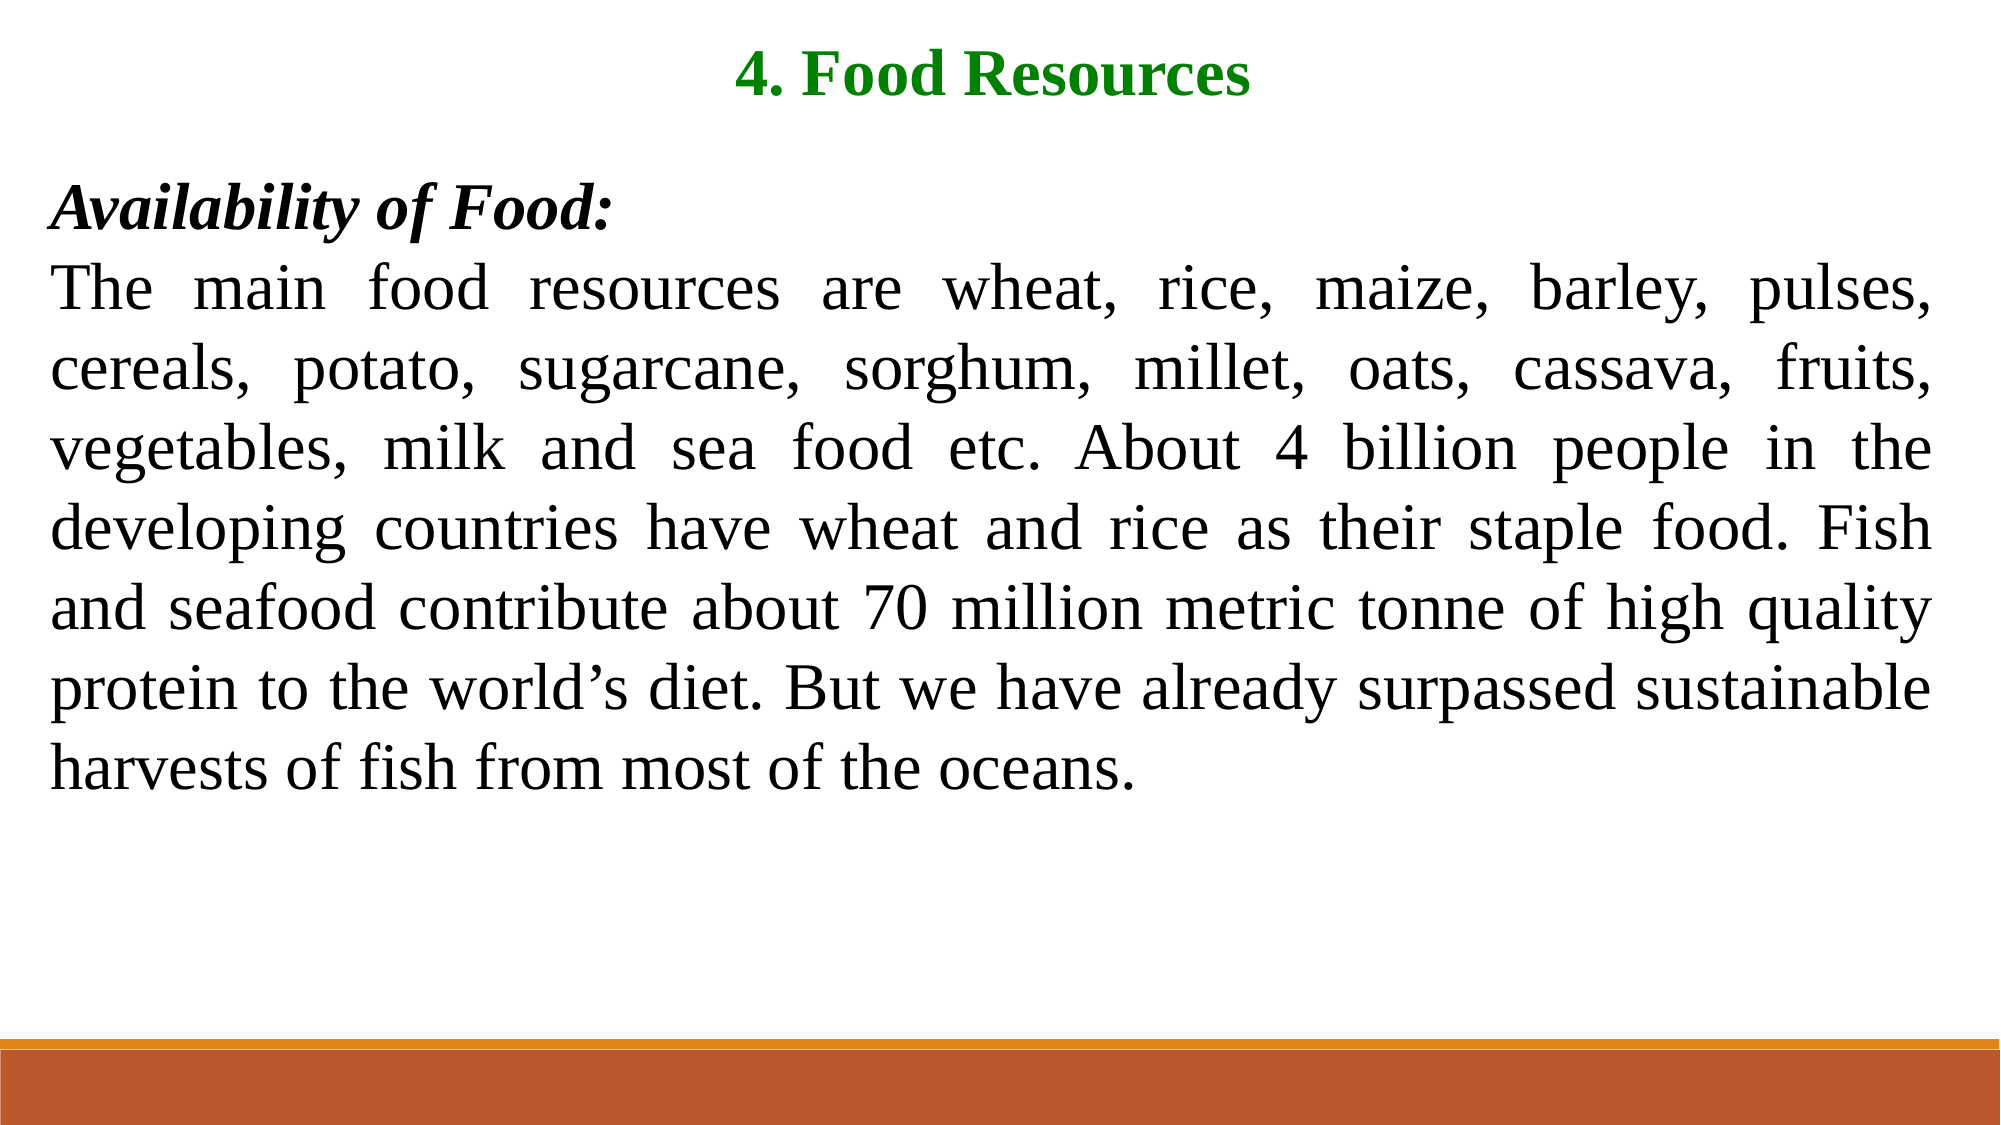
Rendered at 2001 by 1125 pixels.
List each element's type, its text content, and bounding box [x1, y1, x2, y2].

text_box 4. Food Resources Availability of Food: The main food resources are wheat, rice, maize, barley, pulses, cereals, potato, sugarcane, sorghum, millet, oats, cassava, fruits, vegetables, milk and sea food etc. About 4 billion people in the developing countries have wheat and rice as their staple food. Fish and seafood contribute about 70 million metric tonne of high quality protein to the world’s diet. But we have already surpassed sustainable harvests of fish from most of the oceans. [35, 21, 1952, 811]
